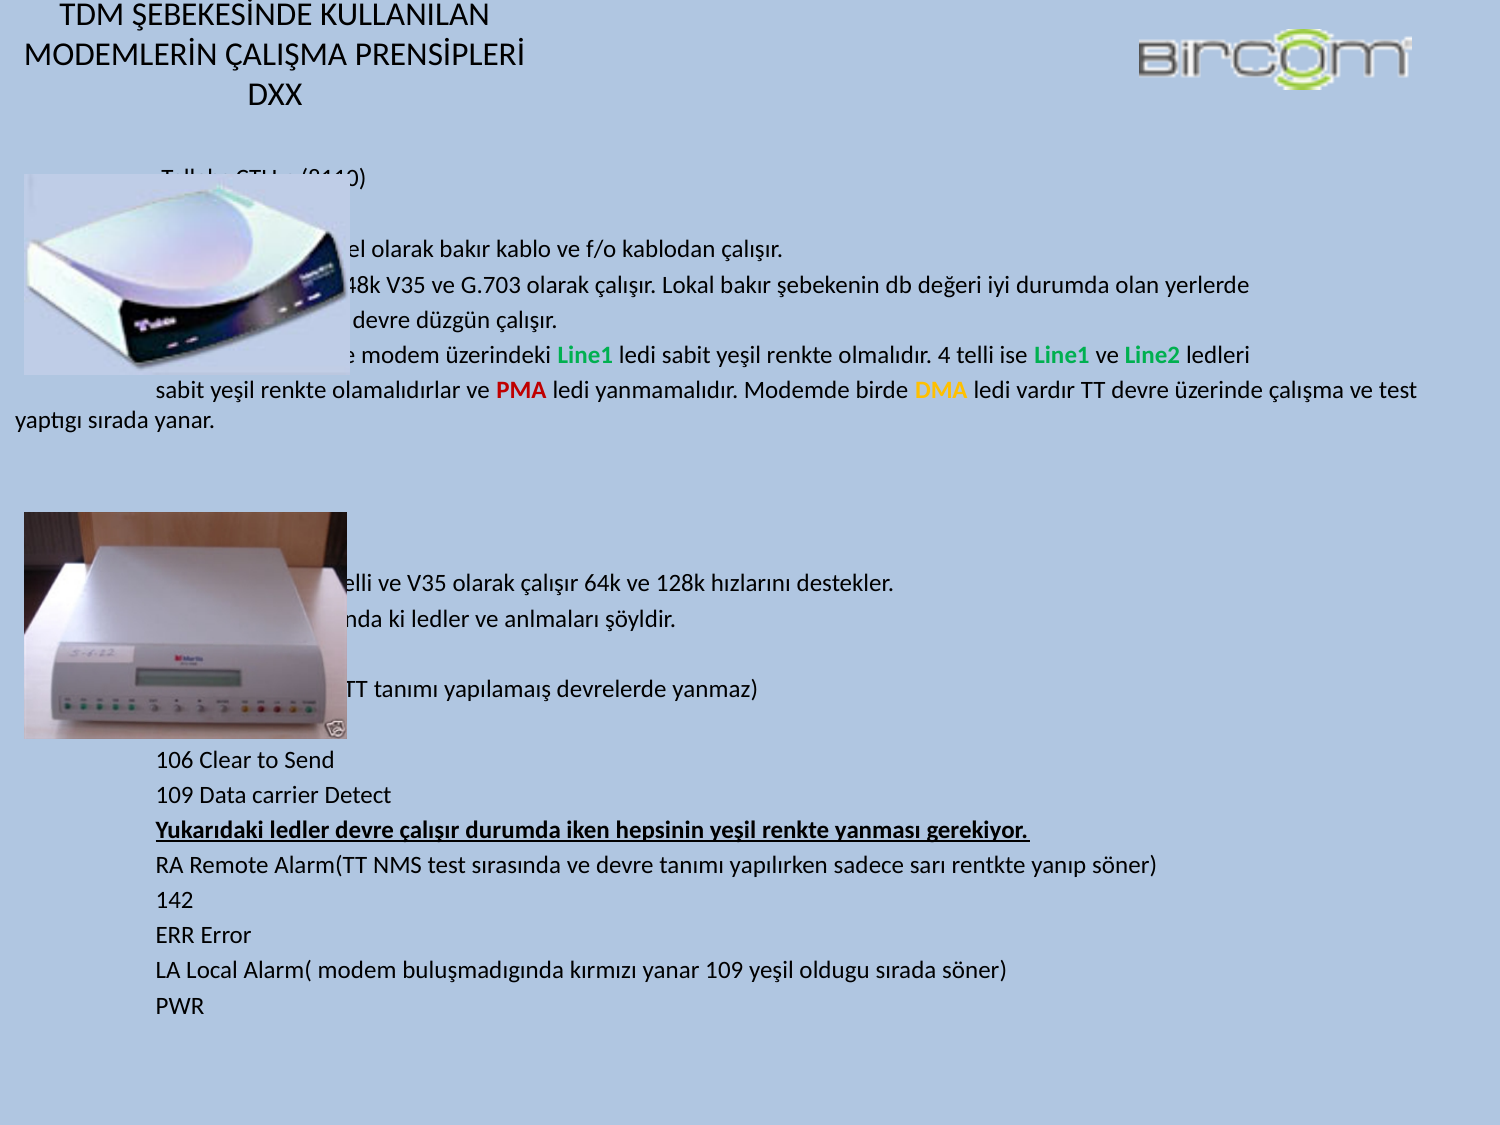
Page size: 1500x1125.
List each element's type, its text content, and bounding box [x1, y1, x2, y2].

title TDM ŞEBEKESİNDE KULLANILAN MODEMLERİN ÇALIŞMA PRENSİPLERİ DXX [0, 0, 550, 149]
picture [24, 174, 351, 376]
subtitle Tellabs CTU-s (8110) Mdeom 2 tel ve 4 tel olarak bakır kablo ve f/o kablodan çalışır. Min. 256k Max. 2048k V35 ve G.703 olarak çalışır. Lokal bakır şebekenin db değeri iyi durumda olan yerlerde 3,5 km aşılmadıkça devre düzgün çalışır. Devre tipi 2 telli ise modem üzerindeki Line1 ledi sabit yeşil renkte olmalıdır. 4 telli ise Line1 ve Line2 ledleri sabit yeşil renkte olamalıdırlar ve PMA ledi yanmamalıdır. Modemde birde DMA ledi vardır TT devre üzerinde çalışma ve test yaptıgı sırada yanar. Tellabs STU-160 Modem sadece 2 telli ve V35 olarak çalışır 64k ve 128k hızlarını destekler. modemin ön tarafında ki ledler ve anlmaları şöyldir. 103 Transmit Data 104 Receive Data (TT tanımı yapılamaış devrelerde yanmaz) 105 Ready to Send 106 Clear to Send 109 Data carrier Detect Yukarıdaki ledler devre çalışır durumda iken hepsinin yeşil renkte yanması gerekiyor. RA Remote Alarm(TT NMS test sırasında ve devre tanımı yapılırken sadece sarı rentkte yanıp söner) 142 ERR Error LA Local Alarm( modem buluşmadıgında kırmızı yanar 109 yeşil oldugu sırada söner) PWR [0, 149, 1500, 1125]
picture [24, 512, 347, 740]
picture [1139, 29, 1412, 91]
